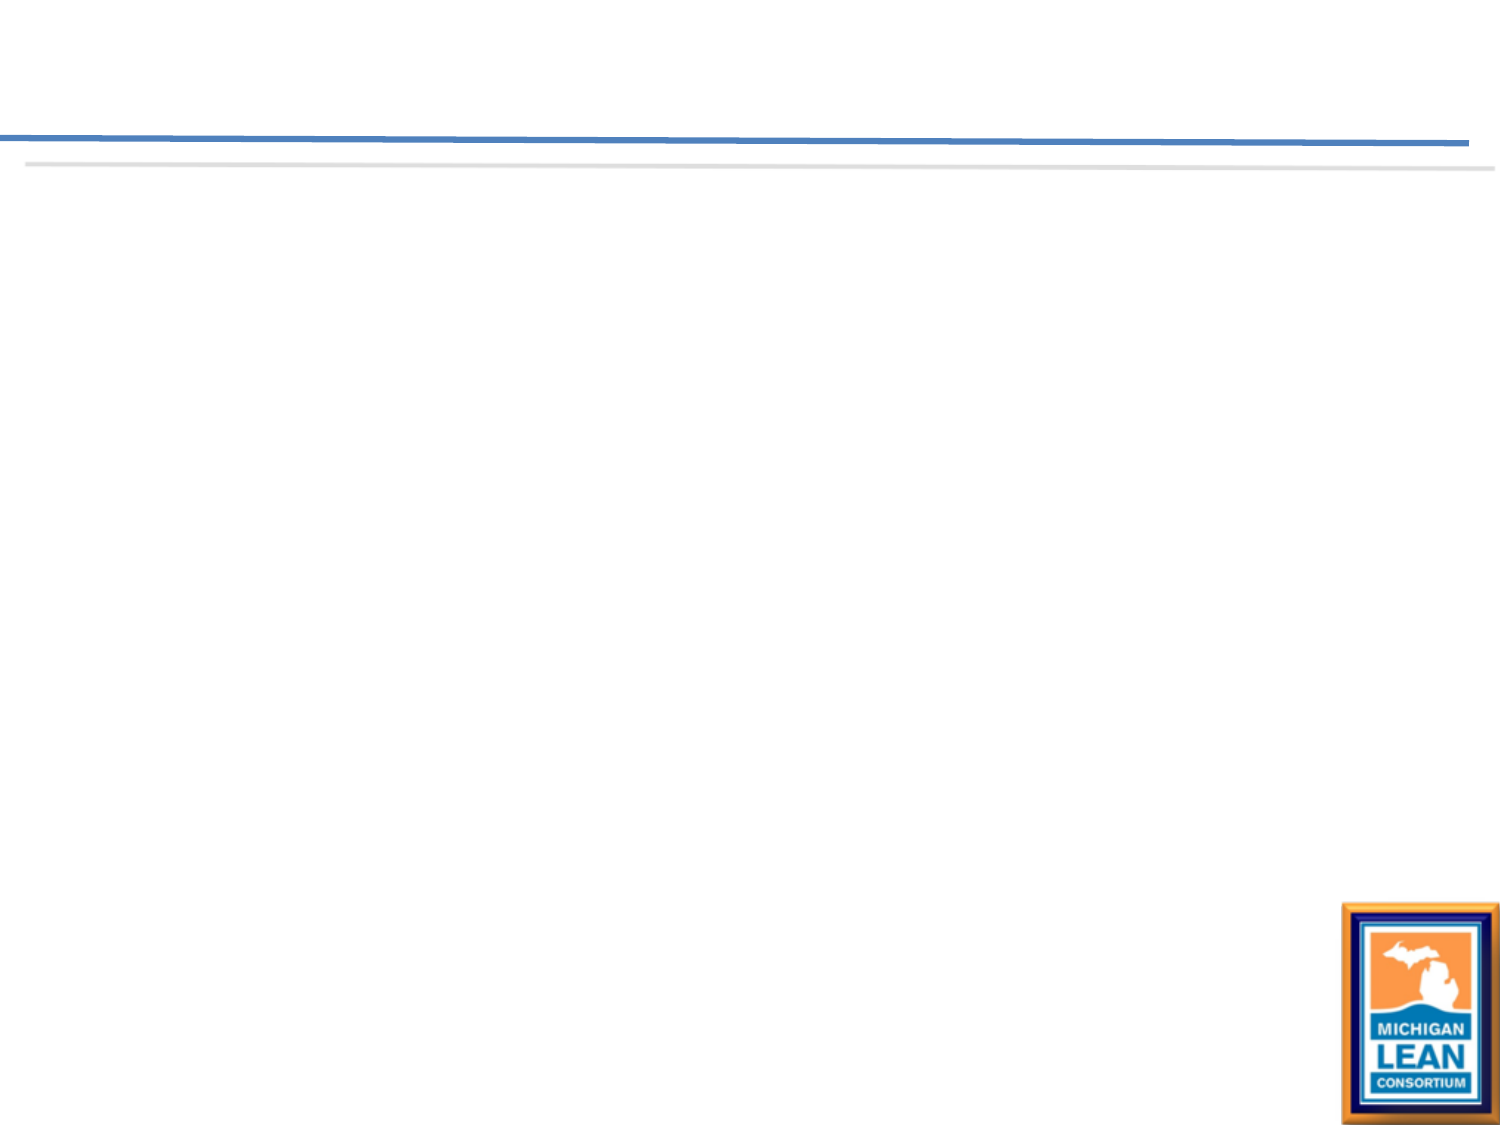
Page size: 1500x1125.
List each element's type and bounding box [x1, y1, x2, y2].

picture [1327, 889, 1500, 1125]
